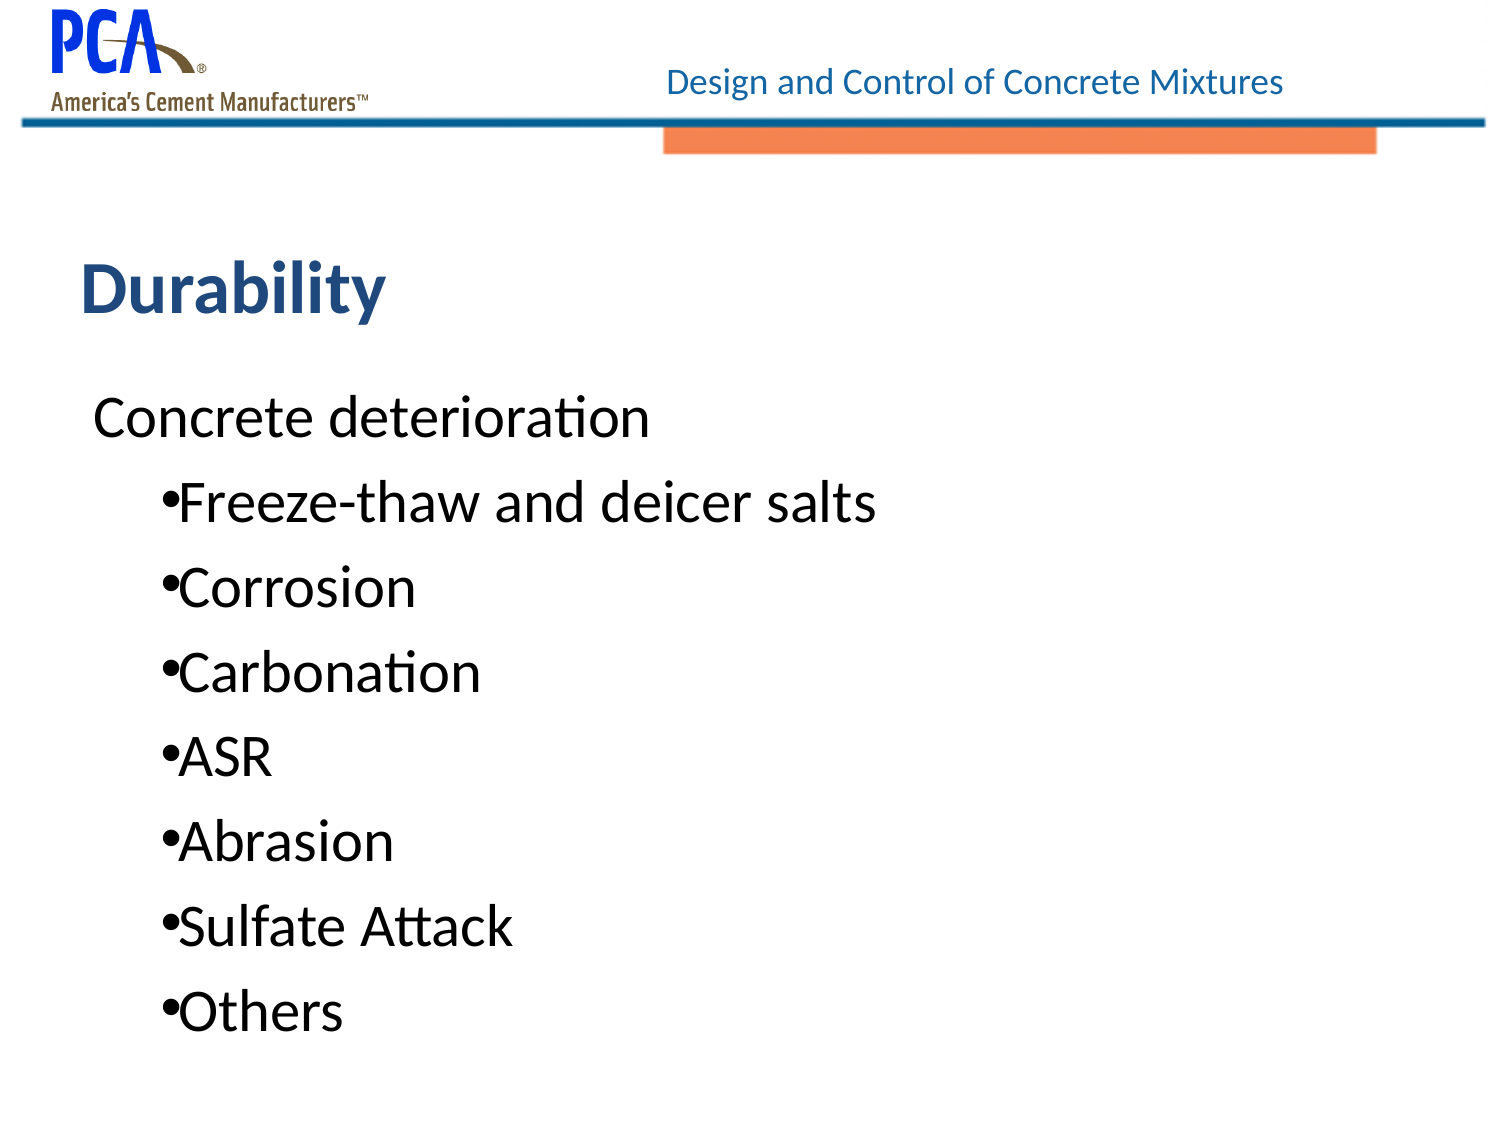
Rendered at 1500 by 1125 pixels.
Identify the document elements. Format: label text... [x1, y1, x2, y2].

title Durability [65, 230, 1341, 338]
picture [0, 0, 1500, 175]
list Concrete deterioration Freeze-thaw and deicer salts Corrosion Carbonation ASR Abrasion Sulfate Attack Others [78, 369, 1457, 1057]
